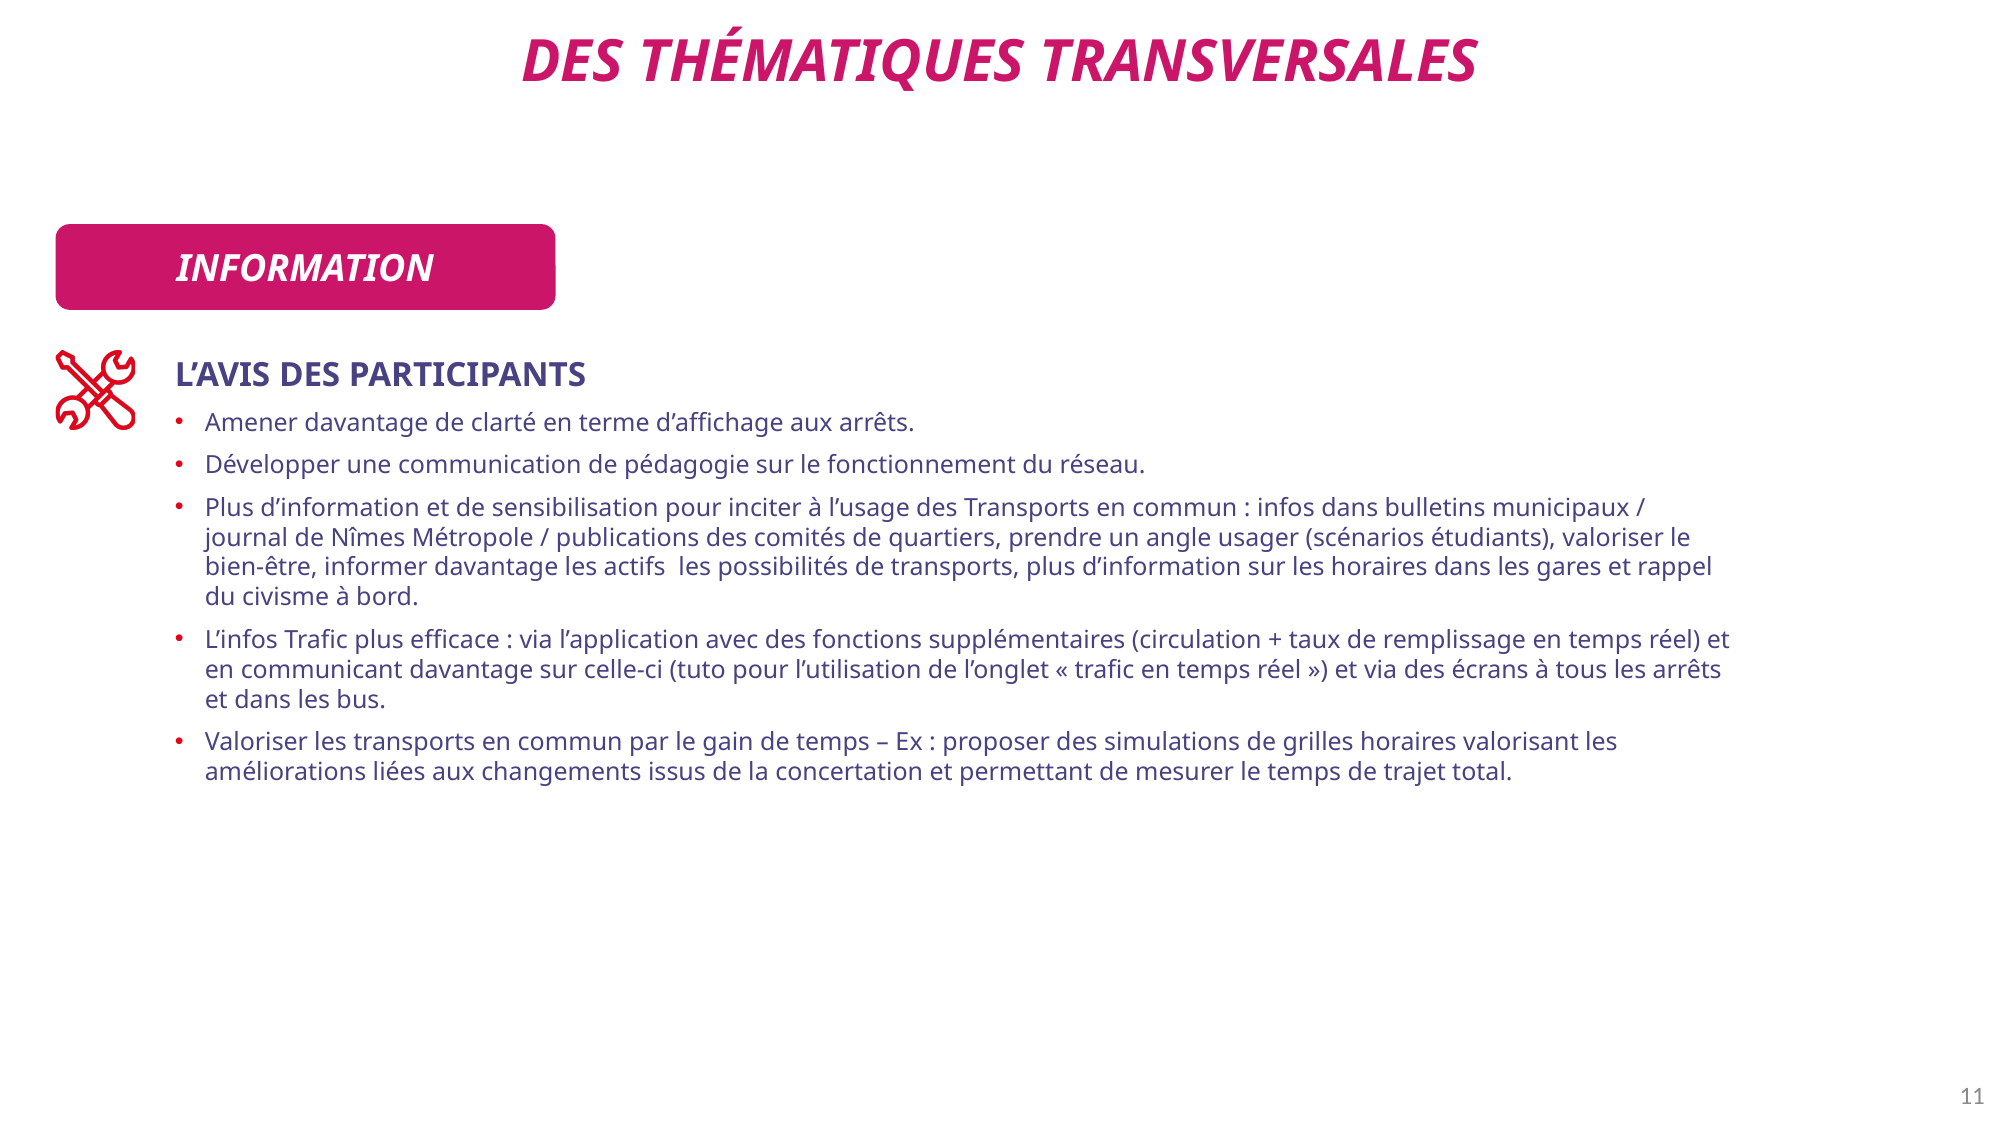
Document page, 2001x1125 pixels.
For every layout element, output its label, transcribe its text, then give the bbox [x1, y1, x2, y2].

picture [55, 350, 135, 430]
text_box DES THÉMATIQUES TRANSVERSALES [0, 15, 2000, 101]
text_box L’AVIS DES PARTICIPANTS Amener davantage de clarté en terme d’affichage aux arrêts. Développer une communication de pédagogie sur le fonctionnement du réseau. Plus d’information et de sensibilisation pour inciter à l’usage des Transports en commun : infos dans bulletins municipaux / journal de Nîmes Métropole / publications des comités de quartiers, prendre un angle usager (scénarios étudiants), valoriser le bien-être, informer davantage les actifs les possibilités de transports, plus d’information sur les horaires dans les gares et rappel du civisme à bord. L’infos Trafic plus efficace : via l’application avec des fonctions supplémentaires (circulation + taux de remplissage en temps réel) et en communicant davantage sur celle-ci (tuto pour l’utilisation de l’onglet « trafic en temps réel ») et via des écrans à tous les arrêts et dans les bus. Valoriser les transports en commun par le gain de temps – Ex : proposer des simulations de grilles horaires valorisant les améliorations liées aux changements issus de la concertation et permettant de mesurer le temps de trajet total. [160, 350, 1750, 774]
text_box INFORMATION [54, 223, 557, 311]
slide_number 11 [1550, 1065, 2000, 1125]
